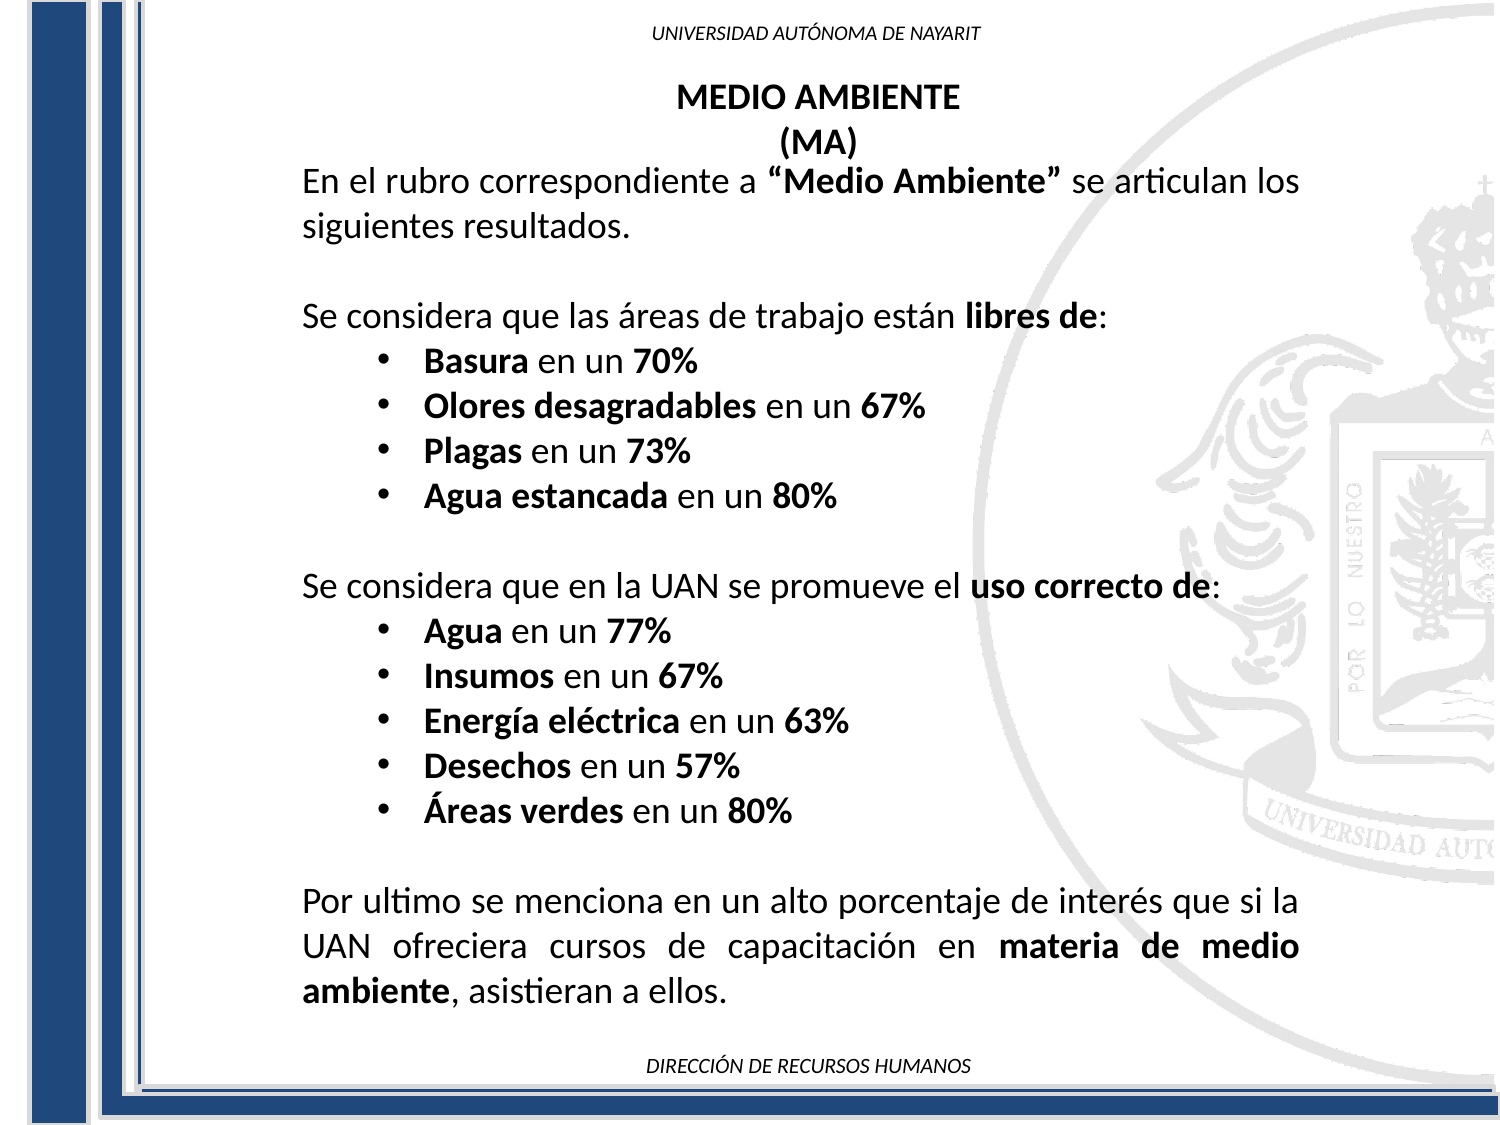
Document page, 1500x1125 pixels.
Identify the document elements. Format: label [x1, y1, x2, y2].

text_box [29, 0, 1500, 1125]
